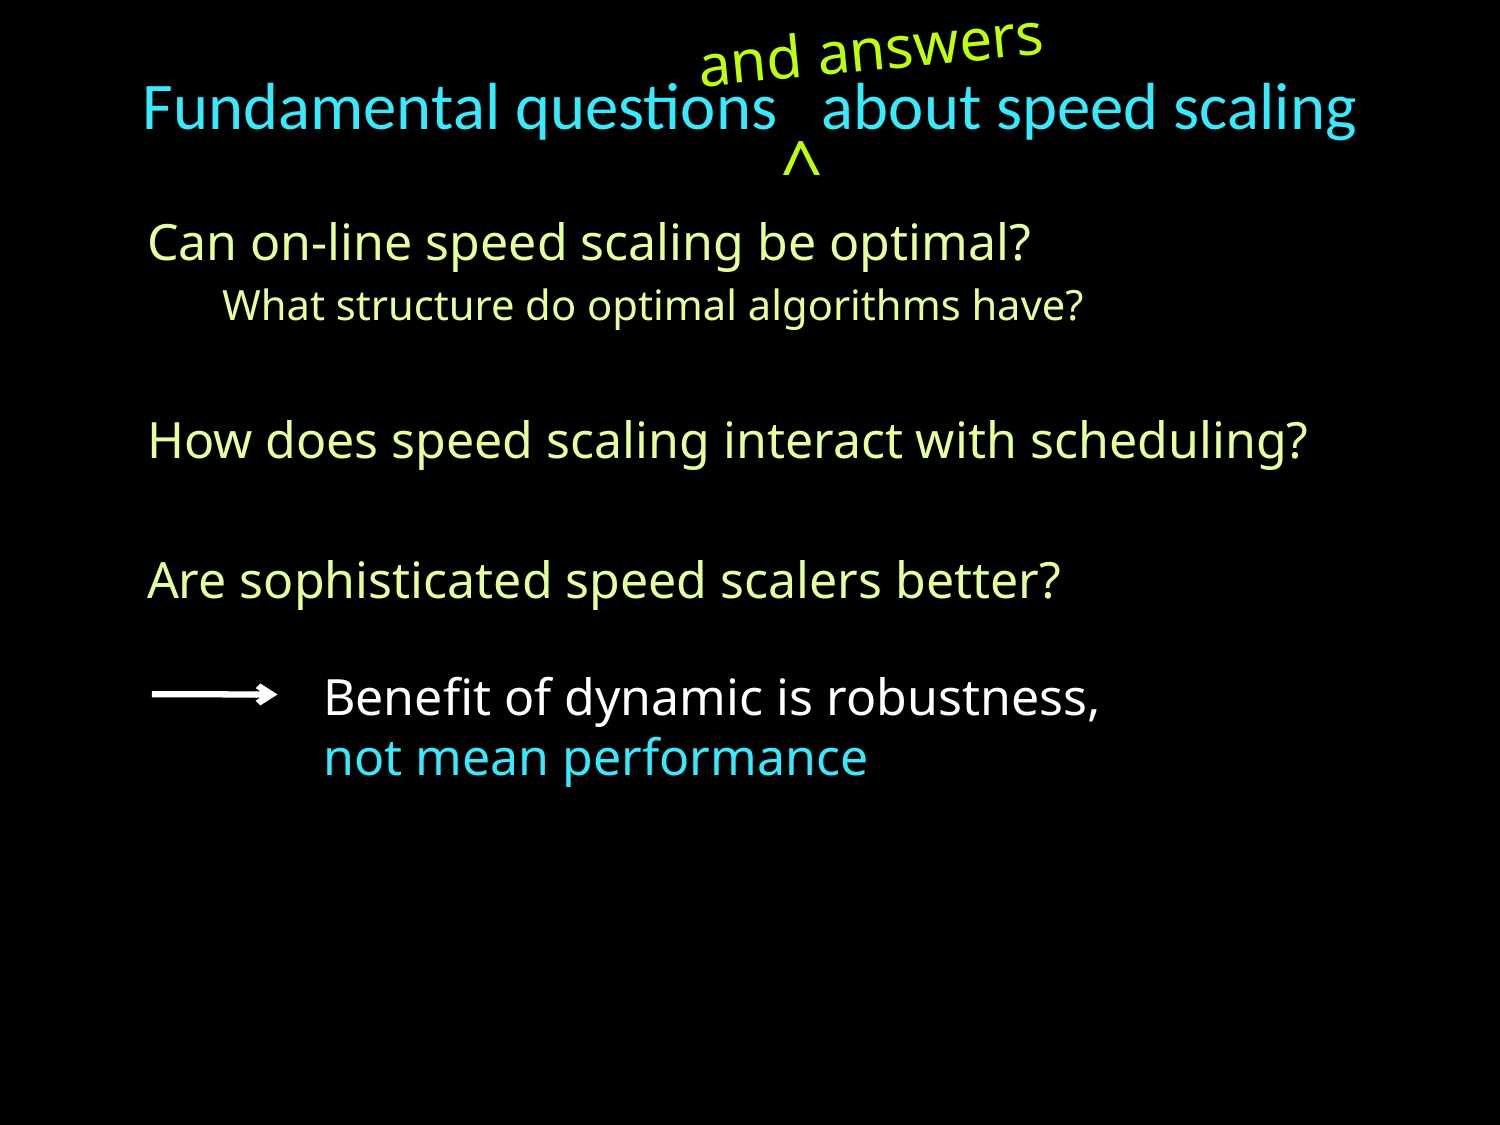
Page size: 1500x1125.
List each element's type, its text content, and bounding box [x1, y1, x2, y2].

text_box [303, 658, 1122, 795]
title Fundamental questions about speed scaling [74, 56, 1426, 150]
text_box ^ [765, 112, 839, 218]
list Can on-line speed scaling be optimal? What structure do optimal algorithms have? How does speed scaling interact with scheduling? Are sophisticated speed scalers better? [132, 203, 1483, 1005]
text_box and answers [679, 0, 1063, 108]
